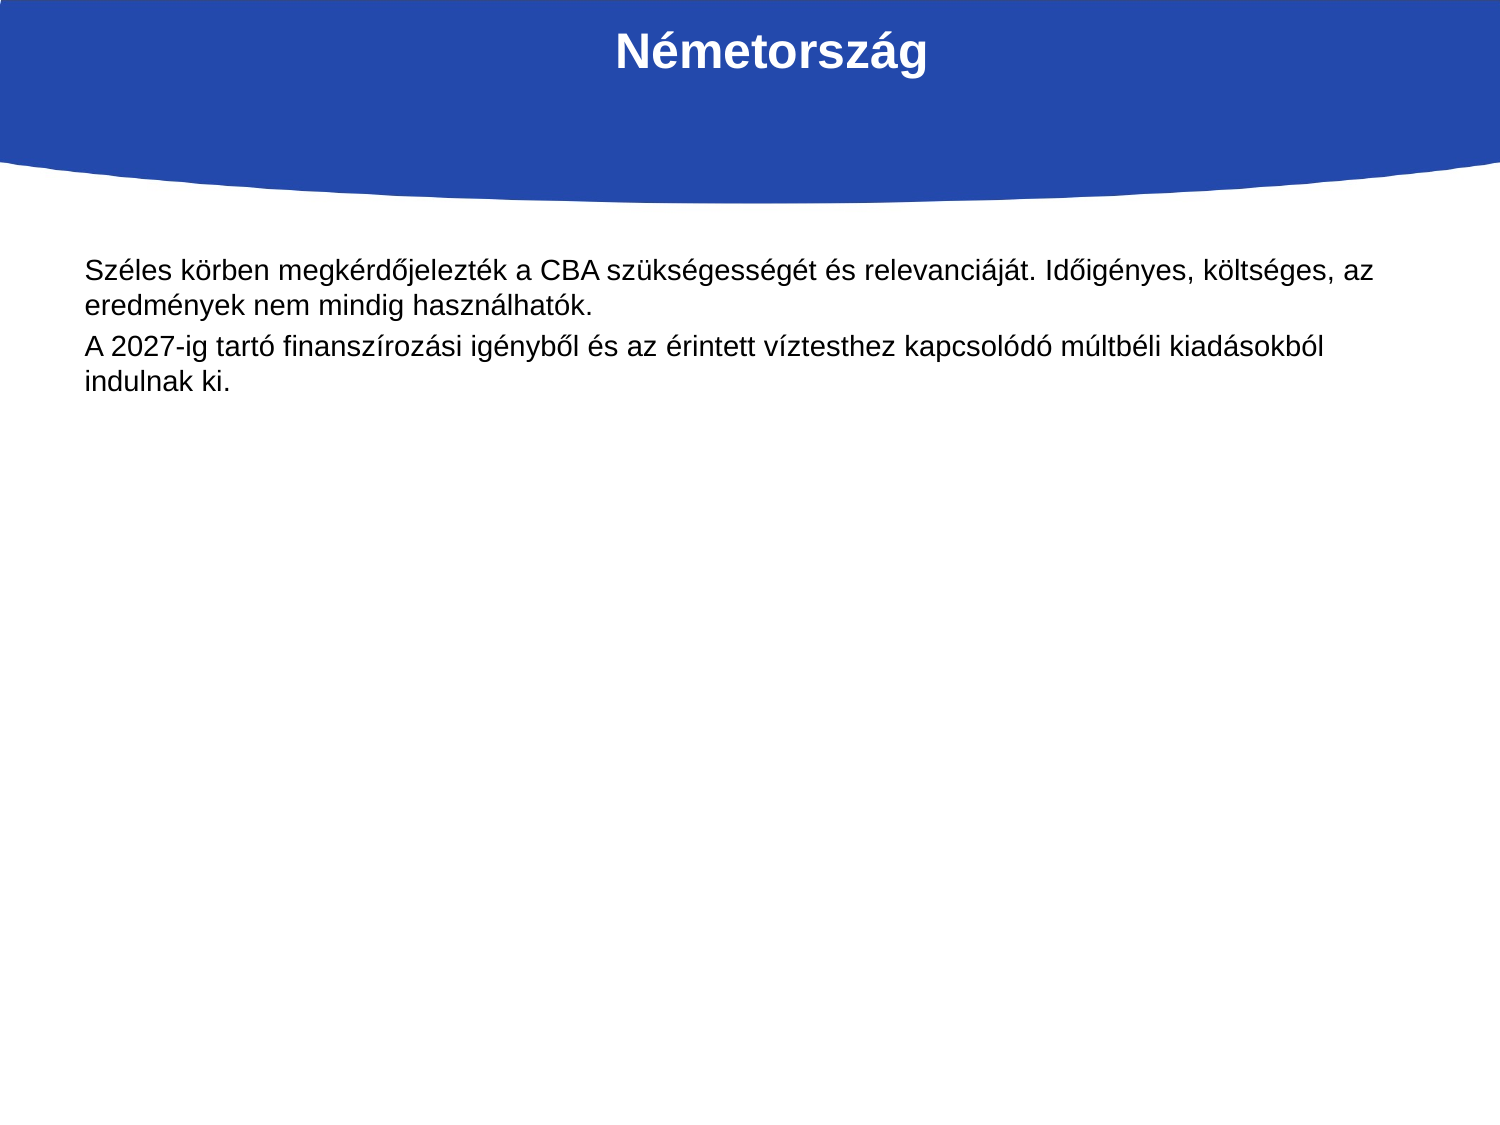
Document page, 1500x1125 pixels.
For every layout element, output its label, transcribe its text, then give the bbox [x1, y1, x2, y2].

picture [0, 0, 1500, 1125]
list Széles körben megkérdőjelezték a CBA szükségességét és relevanciáját. Időigényes, költséges, az eredmények nem mindig használhatók. A 2027-ig tartó finanszírozási igényből és az érintett víztesthez kapcsolódó múltbéli kiadásokból indulnak ki. [69, 243, 1420, 610]
title Németország [73, 7, 1471, 149]
